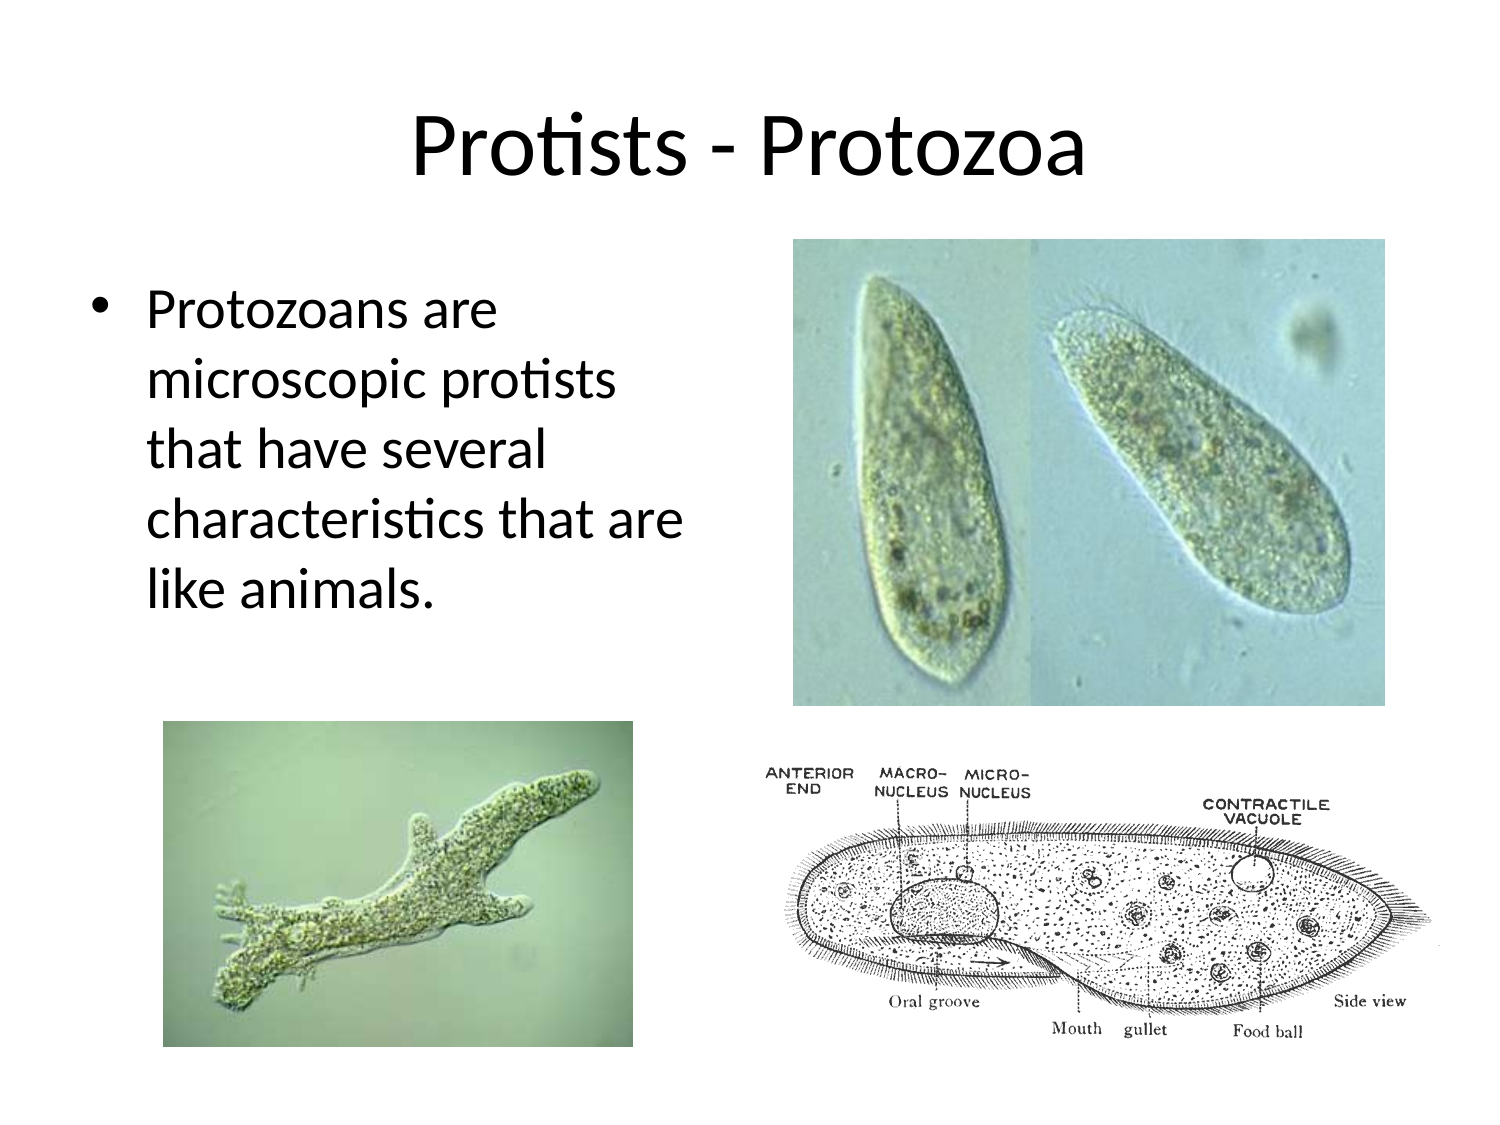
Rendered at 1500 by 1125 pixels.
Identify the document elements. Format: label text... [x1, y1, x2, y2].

picture [162, 721, 633, 1047]
picture [793, 239, 1385, 706]
title Protists - Protozoa [75, 45, 1425, 233]
list Protozoans are microscopic protists that have several characteristics that are like animals. [75, 262, 738, 1005]
picture [756, 758, 1456, 1047]
